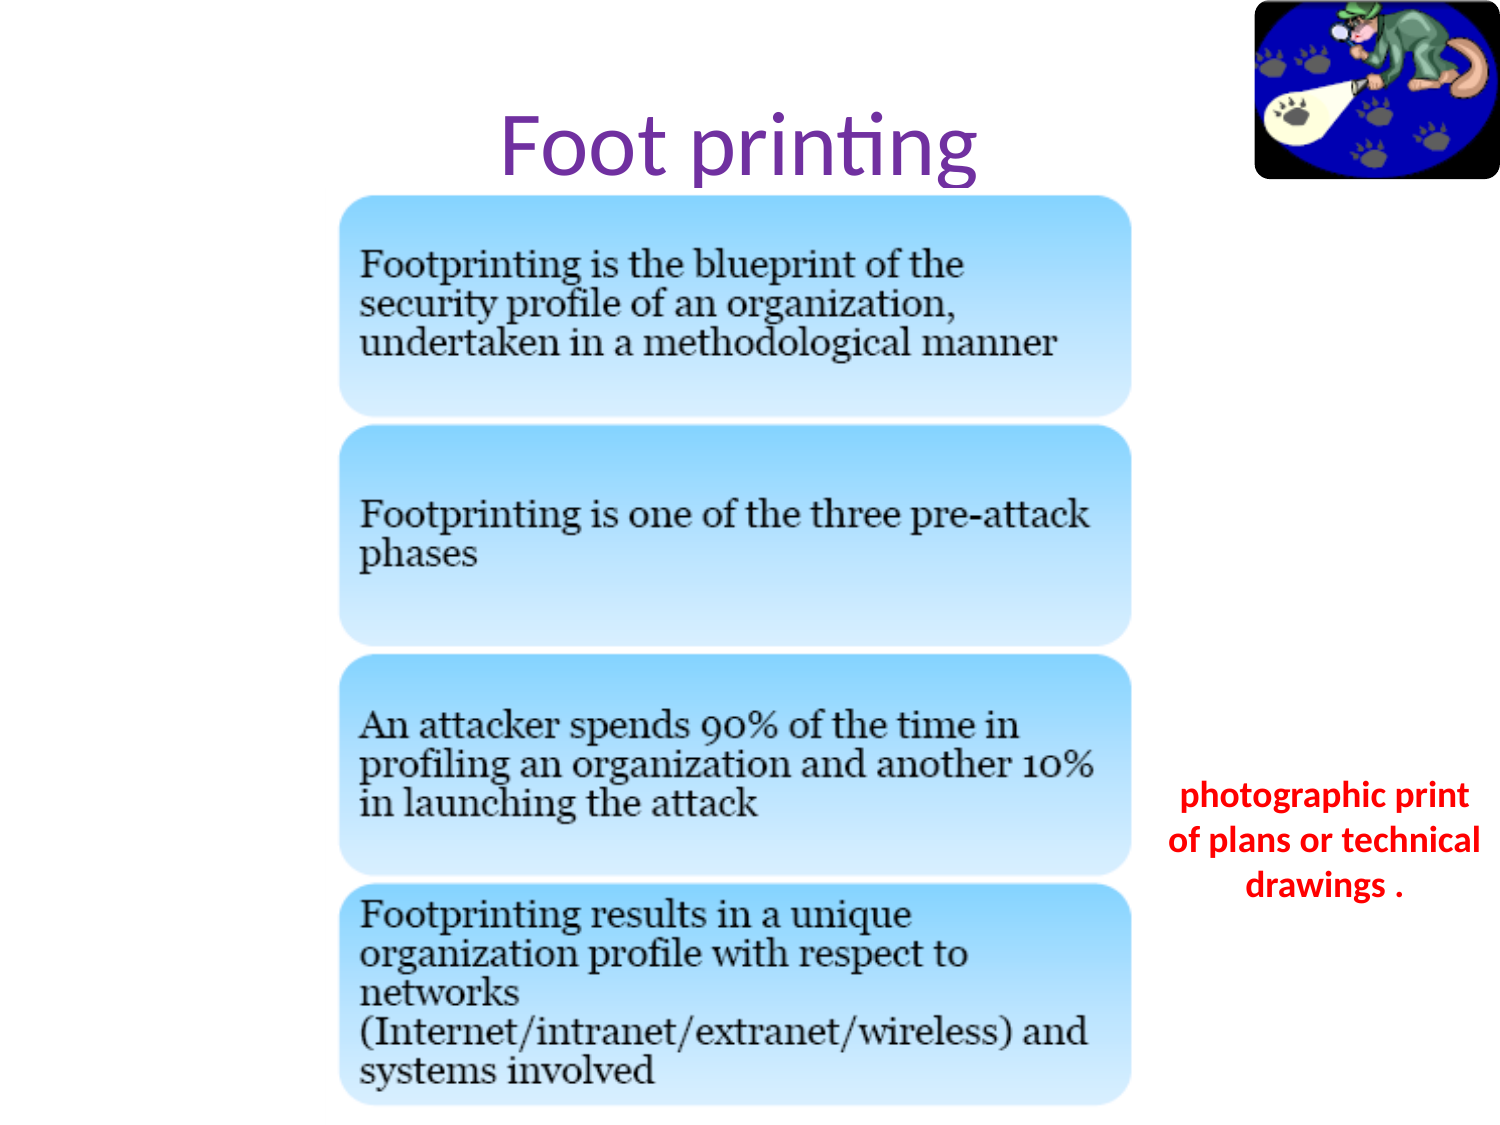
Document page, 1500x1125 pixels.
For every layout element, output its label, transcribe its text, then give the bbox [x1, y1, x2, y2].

title Foot printing [75, 45, 1425, 233]
picture [324, 188, 1151, 1125]
text_box photographic print of plans or technical drawings . [1154, 762, 1500, 958]
picture [1254, 0, 1500, 180]
